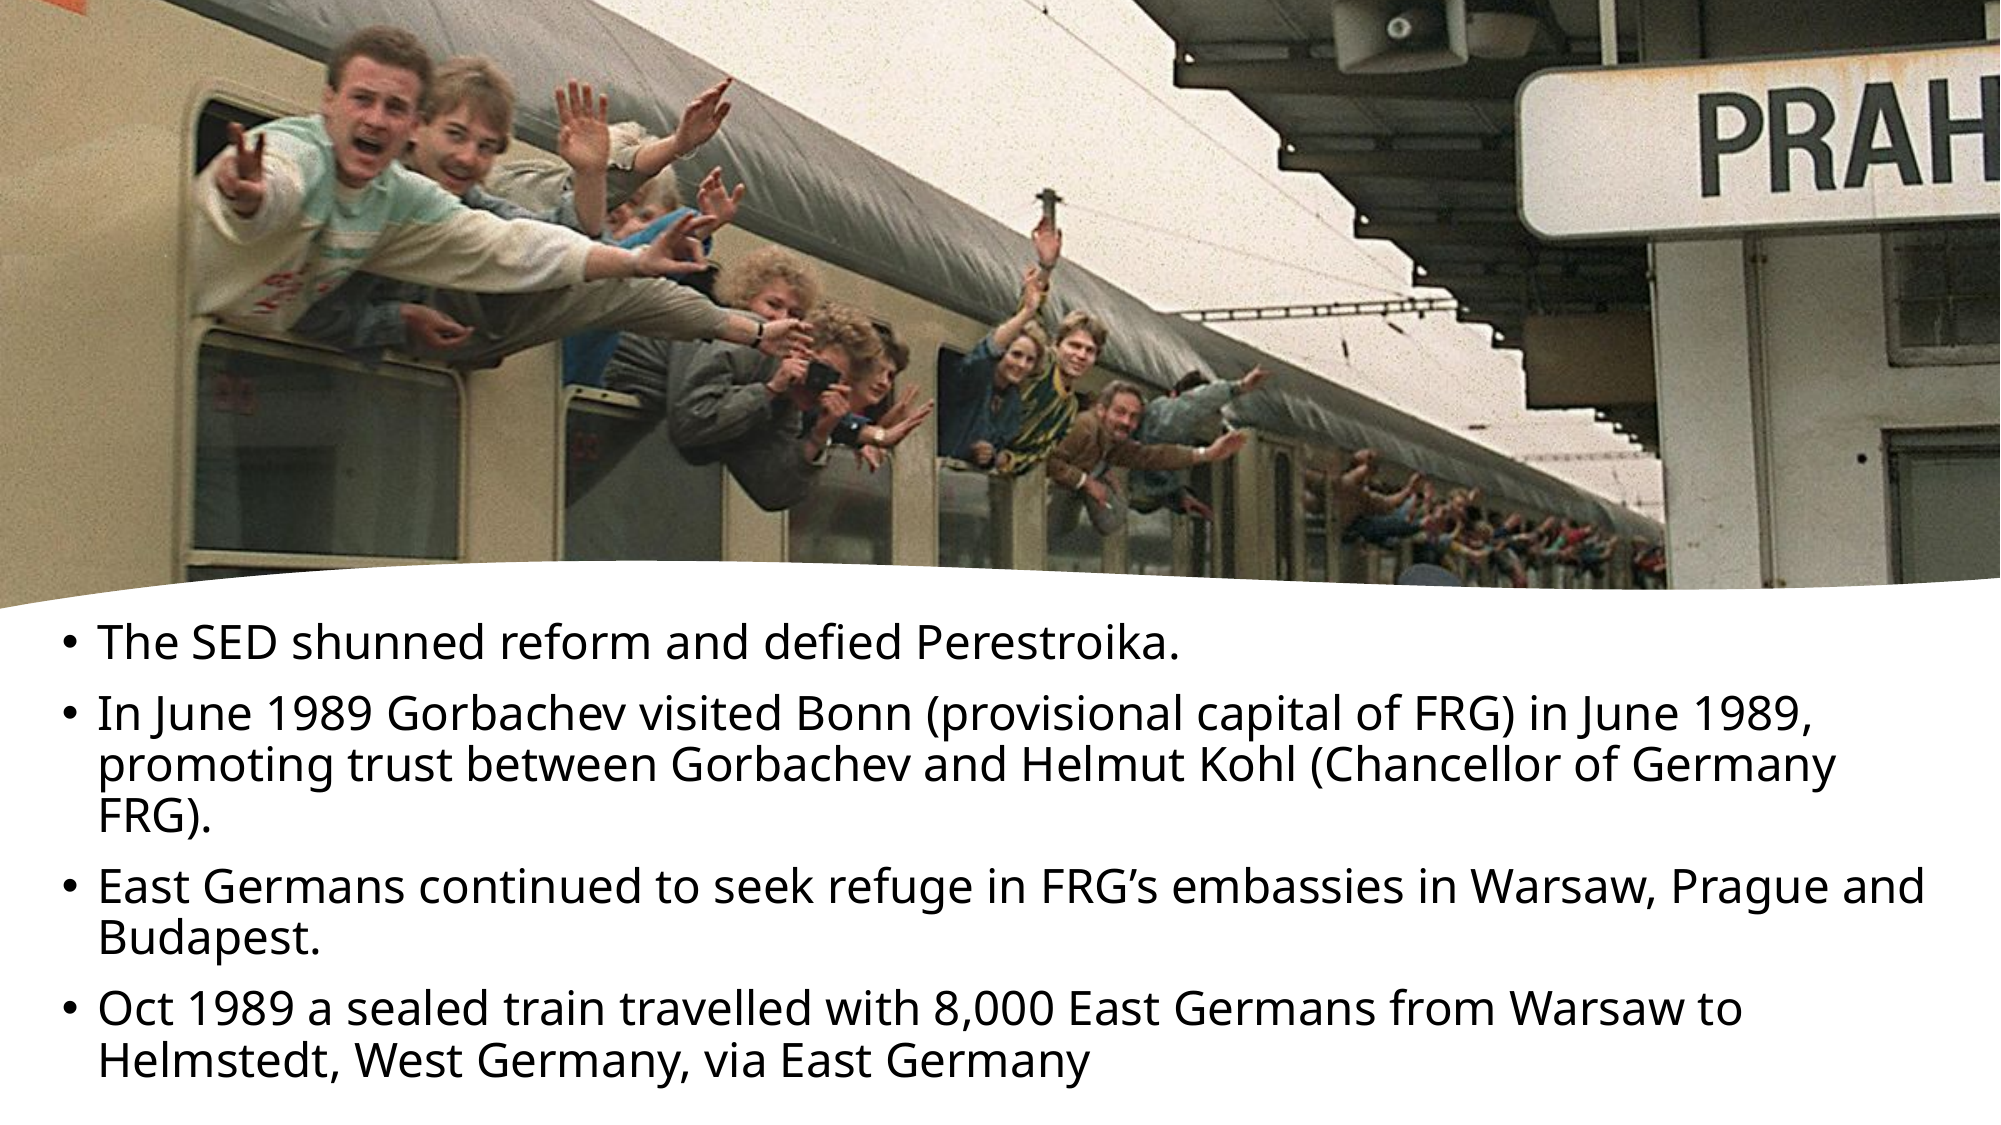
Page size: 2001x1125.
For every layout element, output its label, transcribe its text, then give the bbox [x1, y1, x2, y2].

picture [0, 0, 2000, 609]
list The SED shunned reform and defied Perestroika. In June 1989 Gorbachev visited Bonn (provisional capital of FRG) in June 1989, promoting trust between Gorbachev and Helmut Kohl (Chancellor of Germany FRG). East Germans continued to seek refuge in FRG’s embassies in Warsaw, Prague and Budapest. Oct 1989 a sealed train travelled with 8,000 East Germans from Warsaw to Helmstedt, West Germany, via East Germany [46, 609, 1956, 1097]
